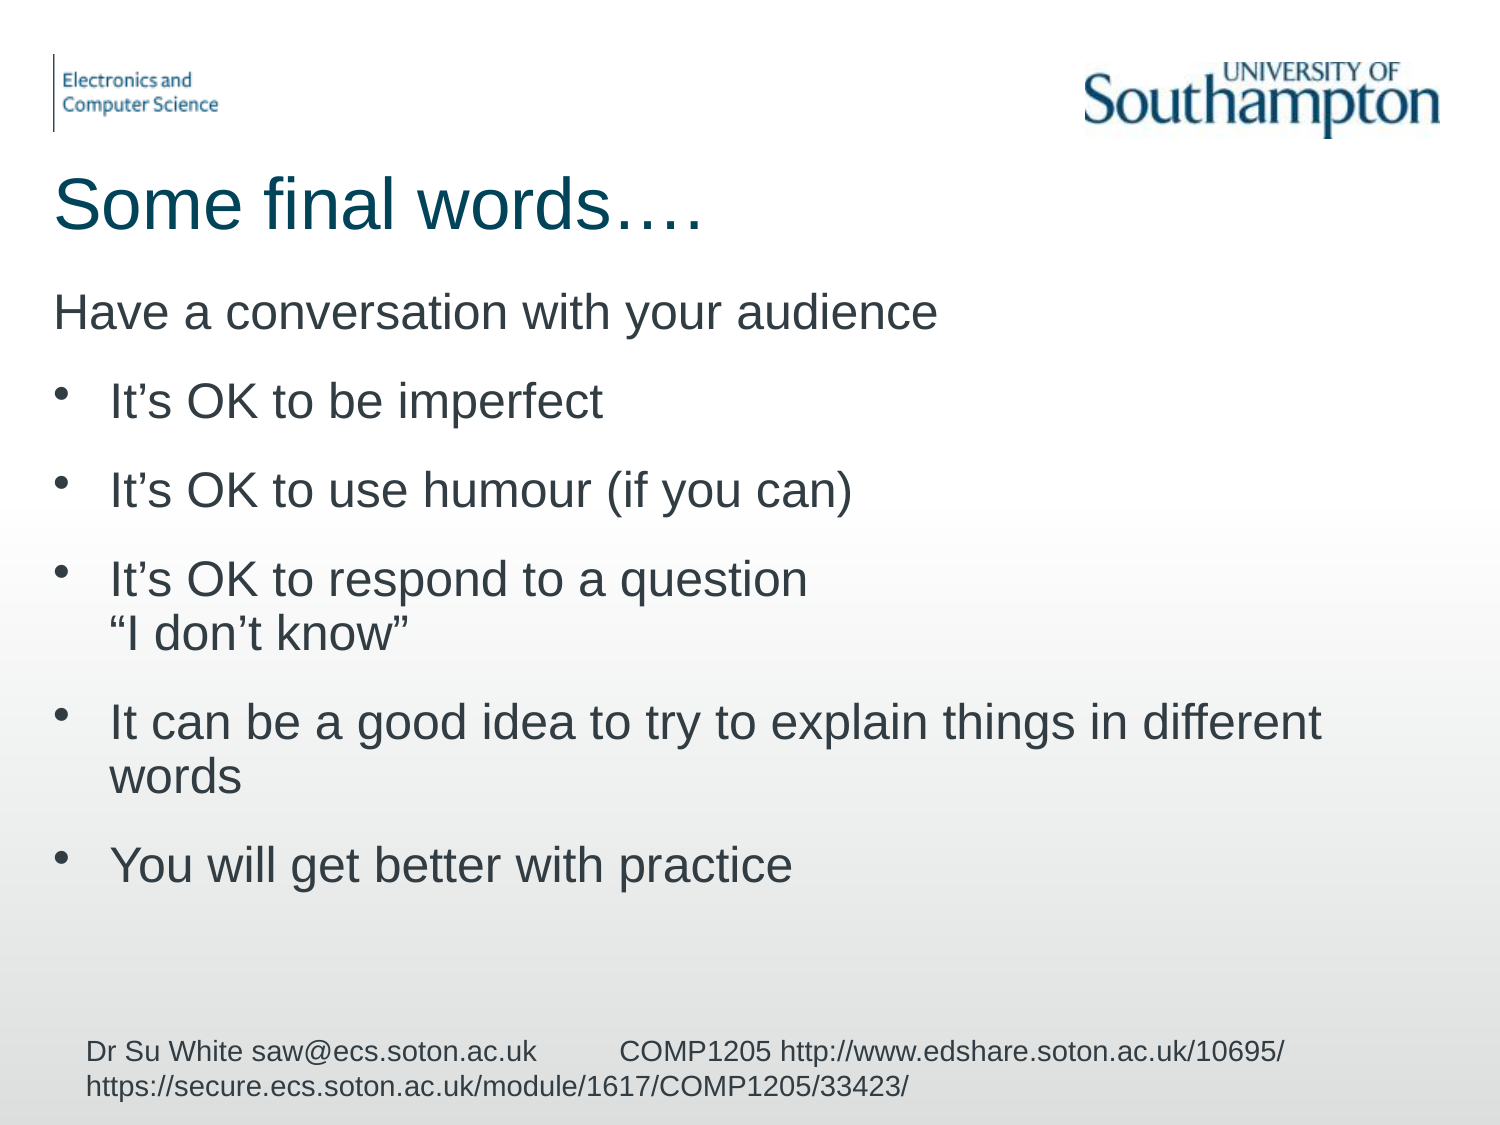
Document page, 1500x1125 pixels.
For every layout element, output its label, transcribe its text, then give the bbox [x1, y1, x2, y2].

title Some final words…. [53, 148, 1447, 256]
list Have a conversation with your audience It’s OK to be imperfect It’s OK to use humour (if you can) It’s OK to respond to a question “I don’t know” It can be a good idea to try to explain things in different words You will get better with practice [53, 278, 1447, 954]
footer Dr Su White saw@ecs.soton.ac.uk COMP1205 http://www.edshare.soton.ac.uk/10695/ https://secure.ecs.soton.ac.uk/module/1617/COMP1205/33423/ [70, 1025, 1348, 1100]
picture [1085, 62, 1440, 139]
